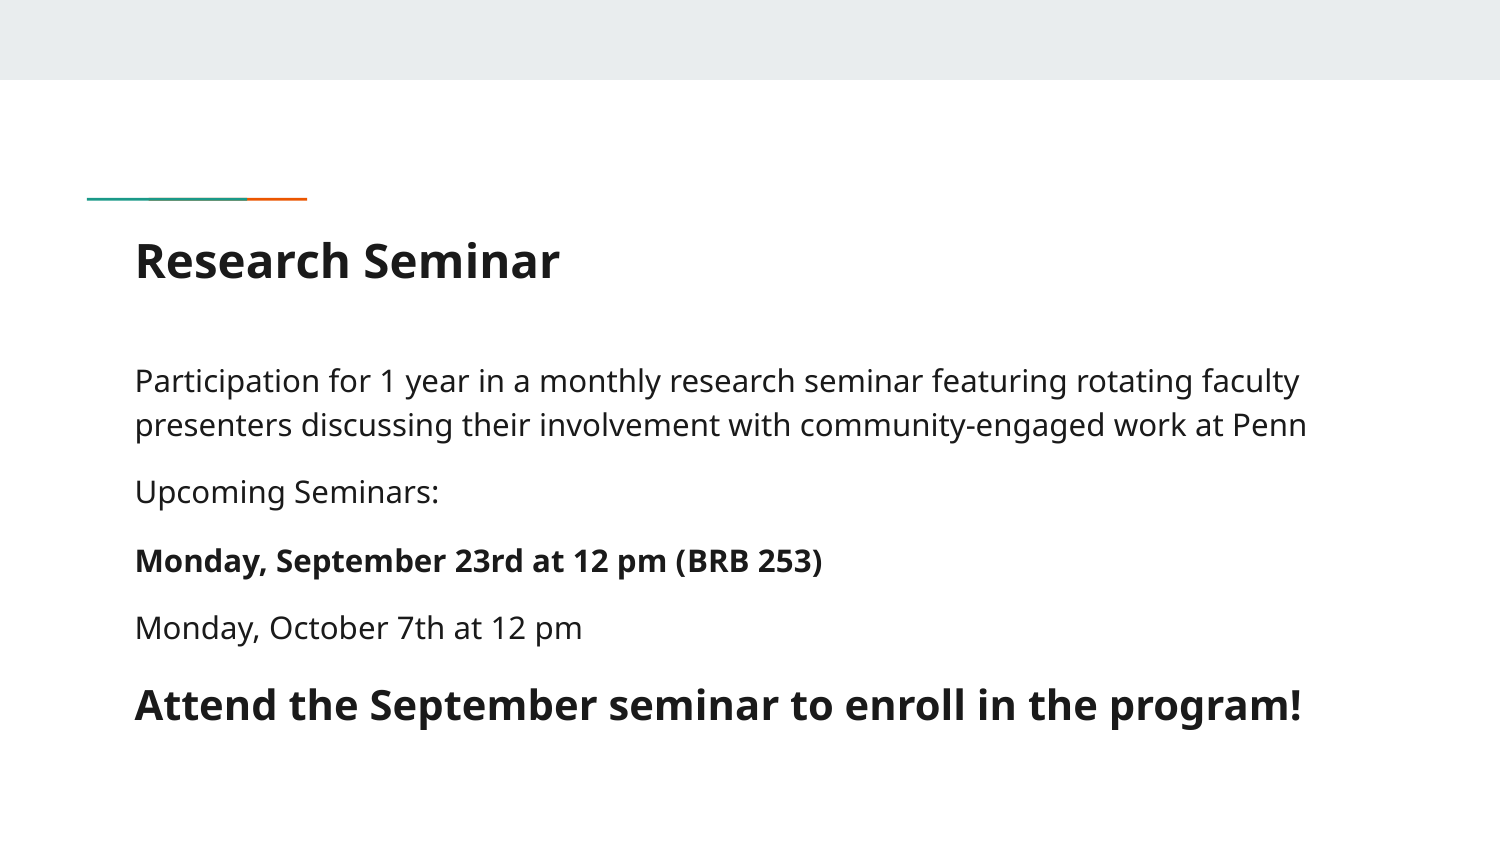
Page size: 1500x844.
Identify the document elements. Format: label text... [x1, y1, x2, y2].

title Research Seminar [119, 216, 1381, 305]
list Participation for 1 year in a monthly research seminar featuring rotating faculty presenters discussing their involvement with community-engaged work at Penn Upcoming Seminars: Monday, September 23rd at 12 pm (BRB 253) Monday, October 7th at 12 pm Attend the September seminar to enroll in the program! [119, 341, 1381, 751]
